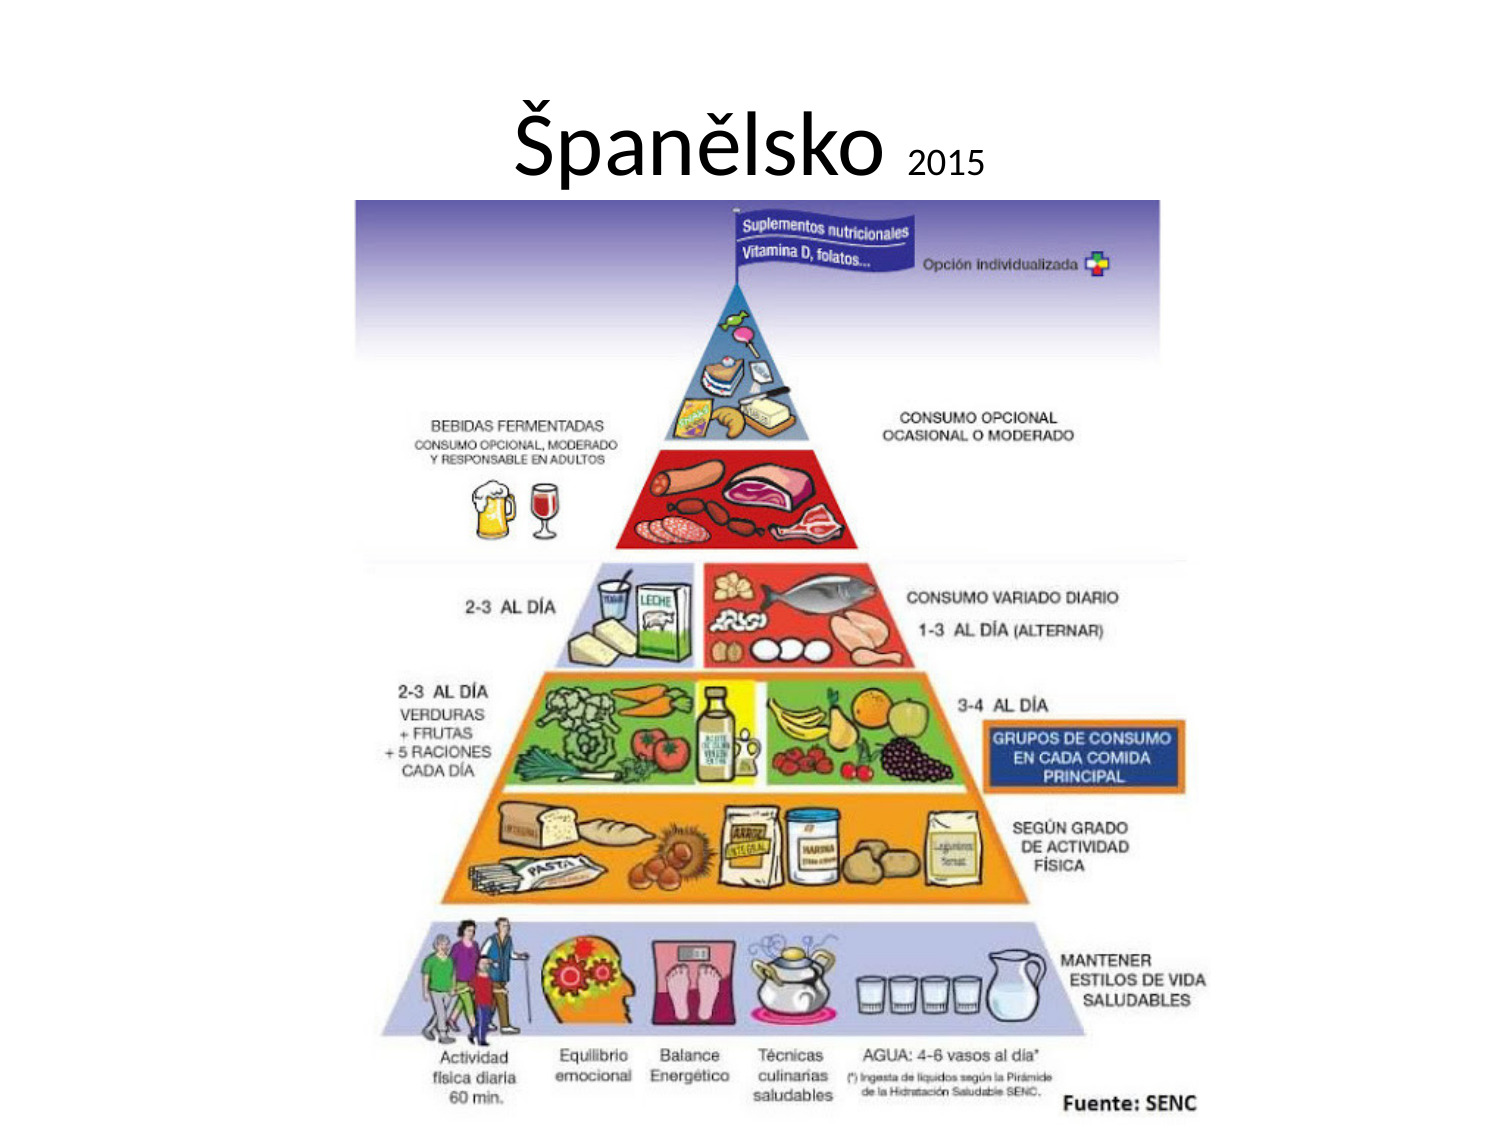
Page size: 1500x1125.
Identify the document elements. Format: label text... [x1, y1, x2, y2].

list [340, 200, 1215, 1125]
title Španělsko 2015 [75, 45, 1425, 233]
